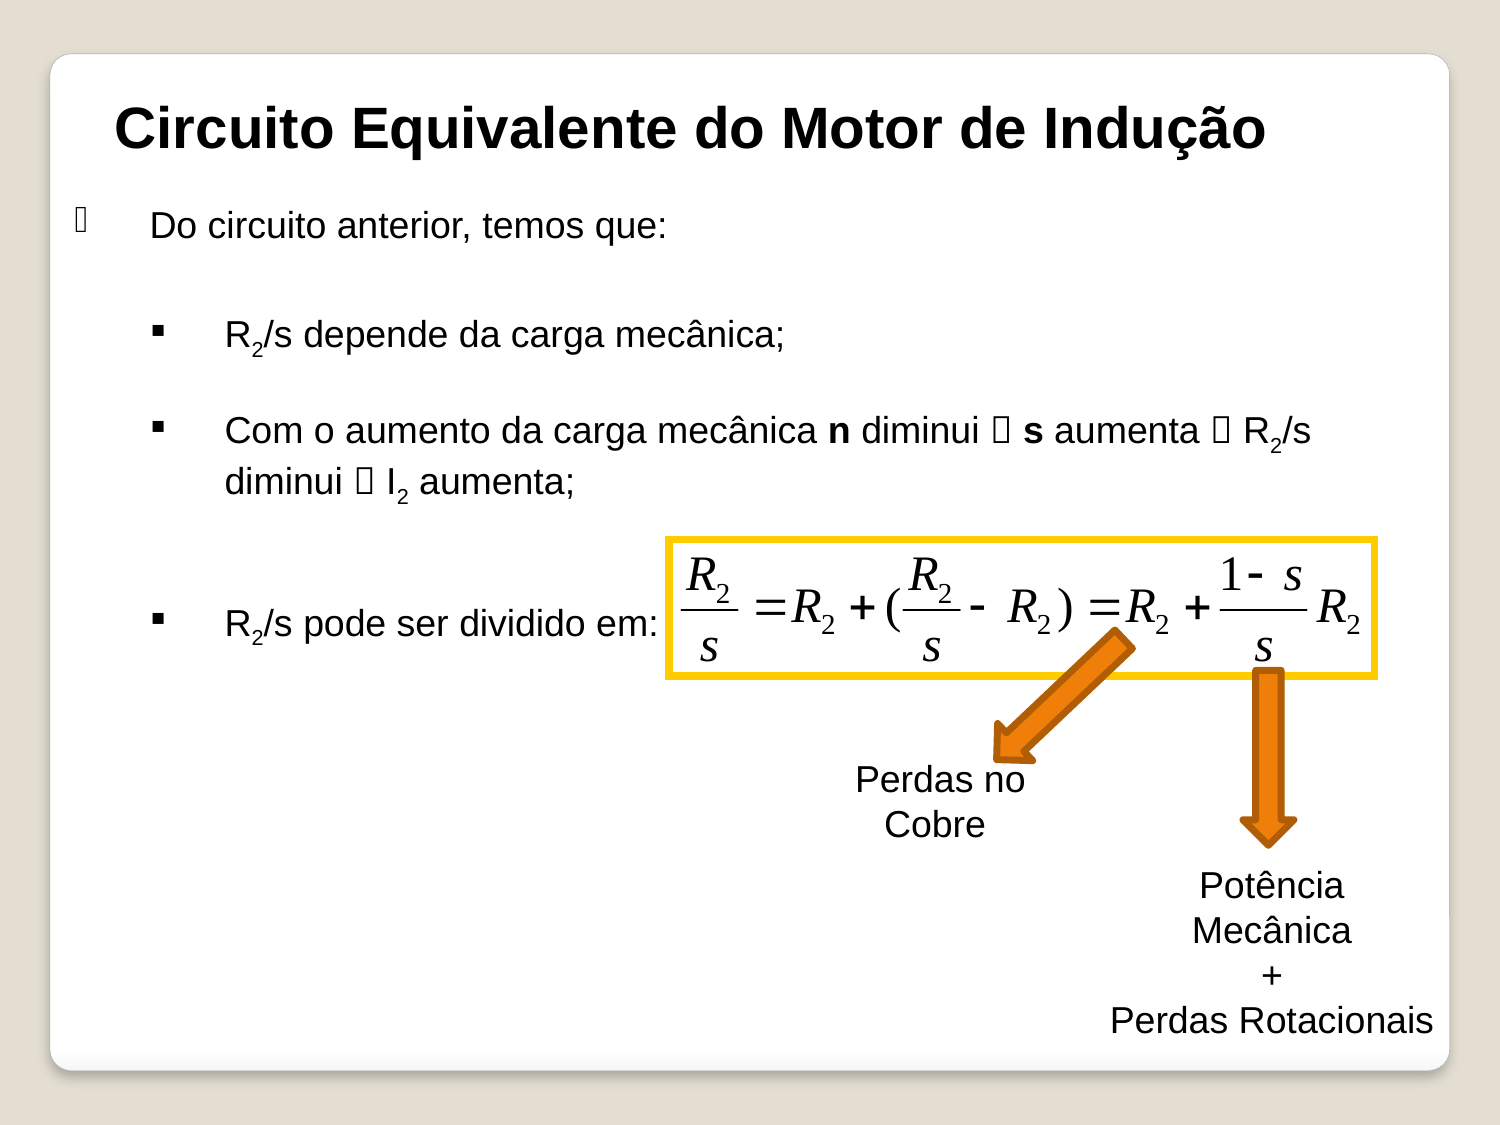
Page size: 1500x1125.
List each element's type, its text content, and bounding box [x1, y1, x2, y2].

text_box Do circuito anterior, temos que: R2/s depende da carga mecânica; Com o aumento da carga mecânica n diminui  s aumenta  R2/s diminui  I2 aumenta; R2/s pode ser dividido em: [59, 193, 1445, 766]
text_box [993, 685, 1100, 748]
text_box [1239, 685, 1298, 849]
text_box Circuito Equivalente do Motor de Indução [99, 82, 1425, 168]
text_box Potência Mecânica + Perdas Rotacionais [1094, 854, 1449, 1049]
text_box Perdas no Cobre [840, 748, 1041, 853]
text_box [672, 543, 1371, 673]
